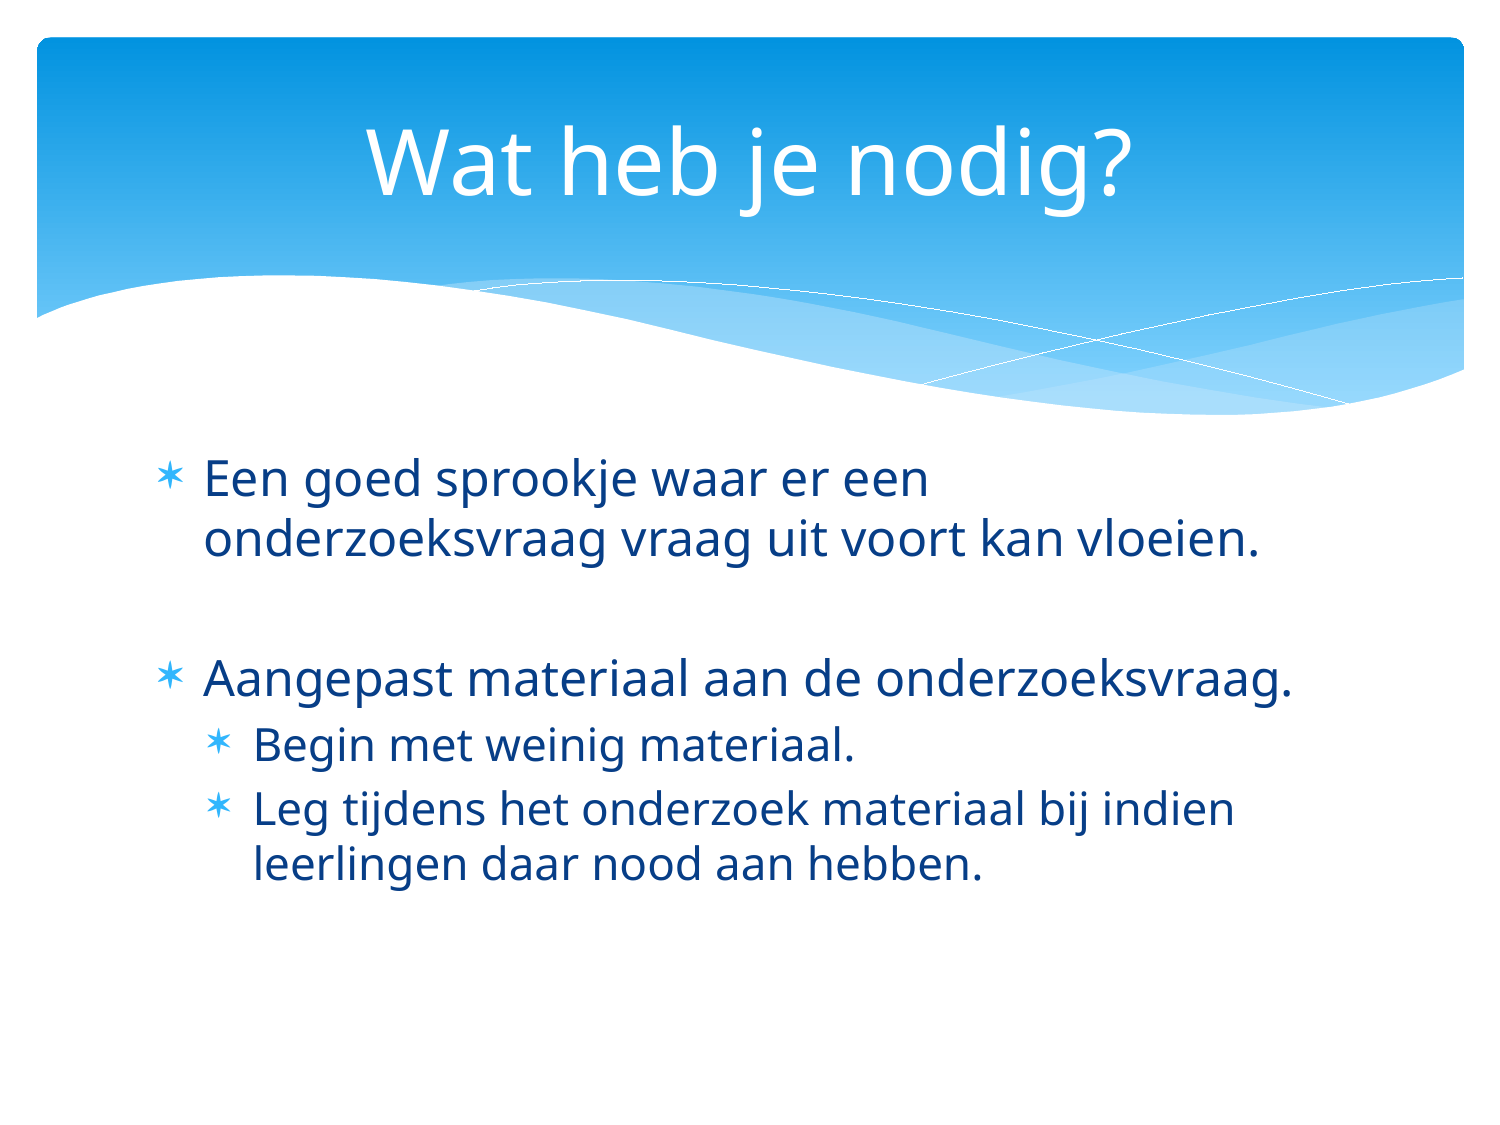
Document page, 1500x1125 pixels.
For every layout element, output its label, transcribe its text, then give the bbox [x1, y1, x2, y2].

title Wat heb je nodig? [75, 55, 1425, 261]
list Een goed sprookje waar er een onderzoeksvraag vraag uit voort kan vloeien. Aangepast materiaal aan de onderzoeksvraag. Begin met weinig materiaal. Leg tijdens het onderzoek materiaal bij indien leerlingen daar nood aan hebben. [143, 438, 1359, 1005]
